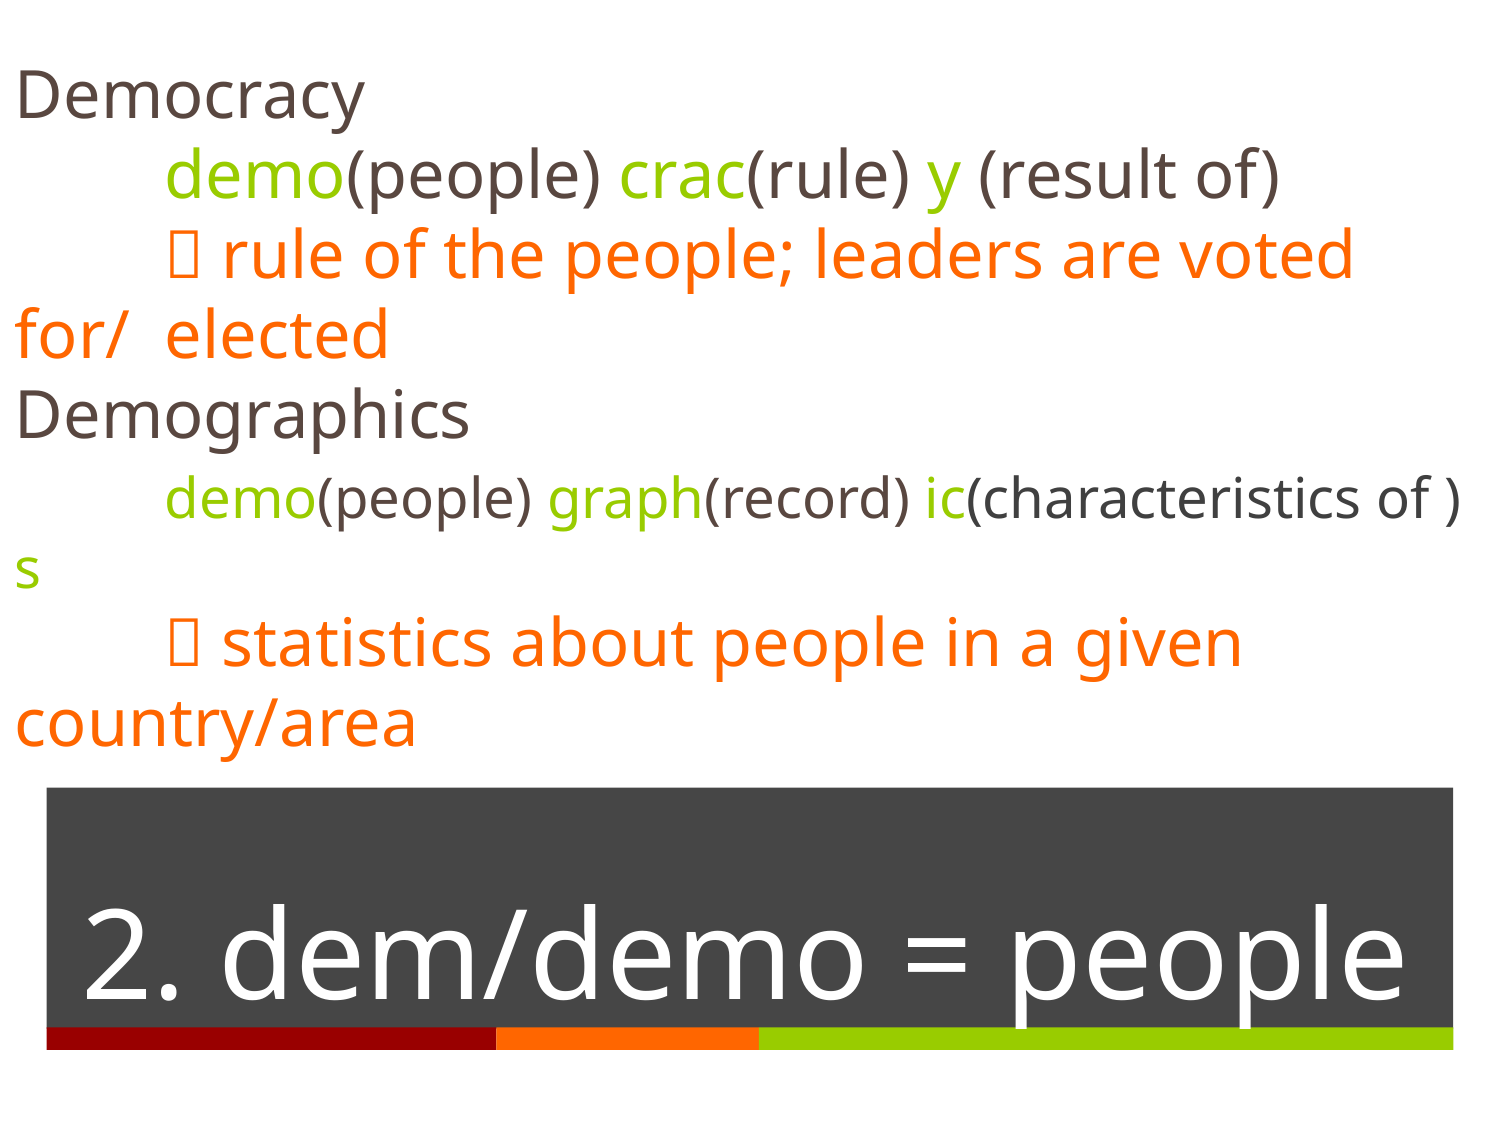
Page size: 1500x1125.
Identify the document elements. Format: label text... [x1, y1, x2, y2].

title 2. dem/demo = people [59, 892, 1431, 1032]
text_box Democracy demo(people) crac(rule) y (result of)  rule of the people; leaders are voted for/ elected Demographics demo(people) graph(record) ic(characteristics of ) s  statistics about people in a given country/area [0, 0, 1500, 892]
